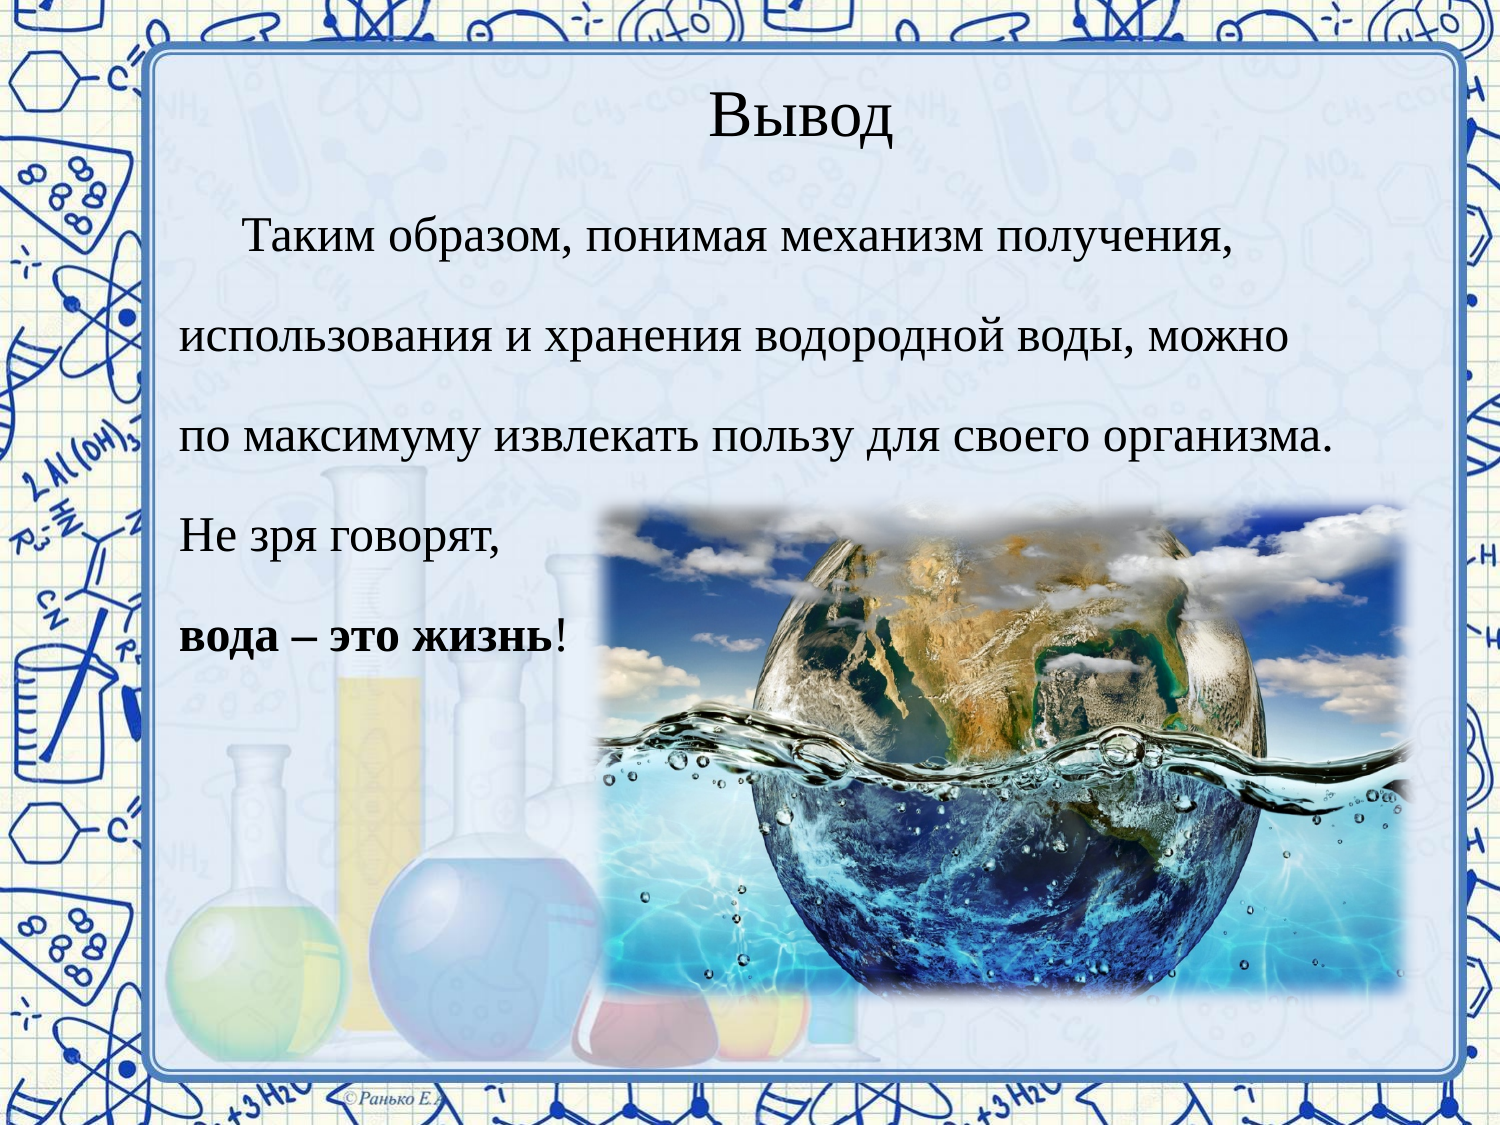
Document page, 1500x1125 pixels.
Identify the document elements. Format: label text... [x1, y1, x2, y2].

list Таким образом, понимая механизм получения, использования и хранения водородной воды, можно по максимуму извлекать пользу для своего организма. Не зря говорят, вода – это жизнь! [164, 164, 1428, 1027]
title Вывод [175, 58, 1428, 161]
picture [0, 0, 1500, 1125]
